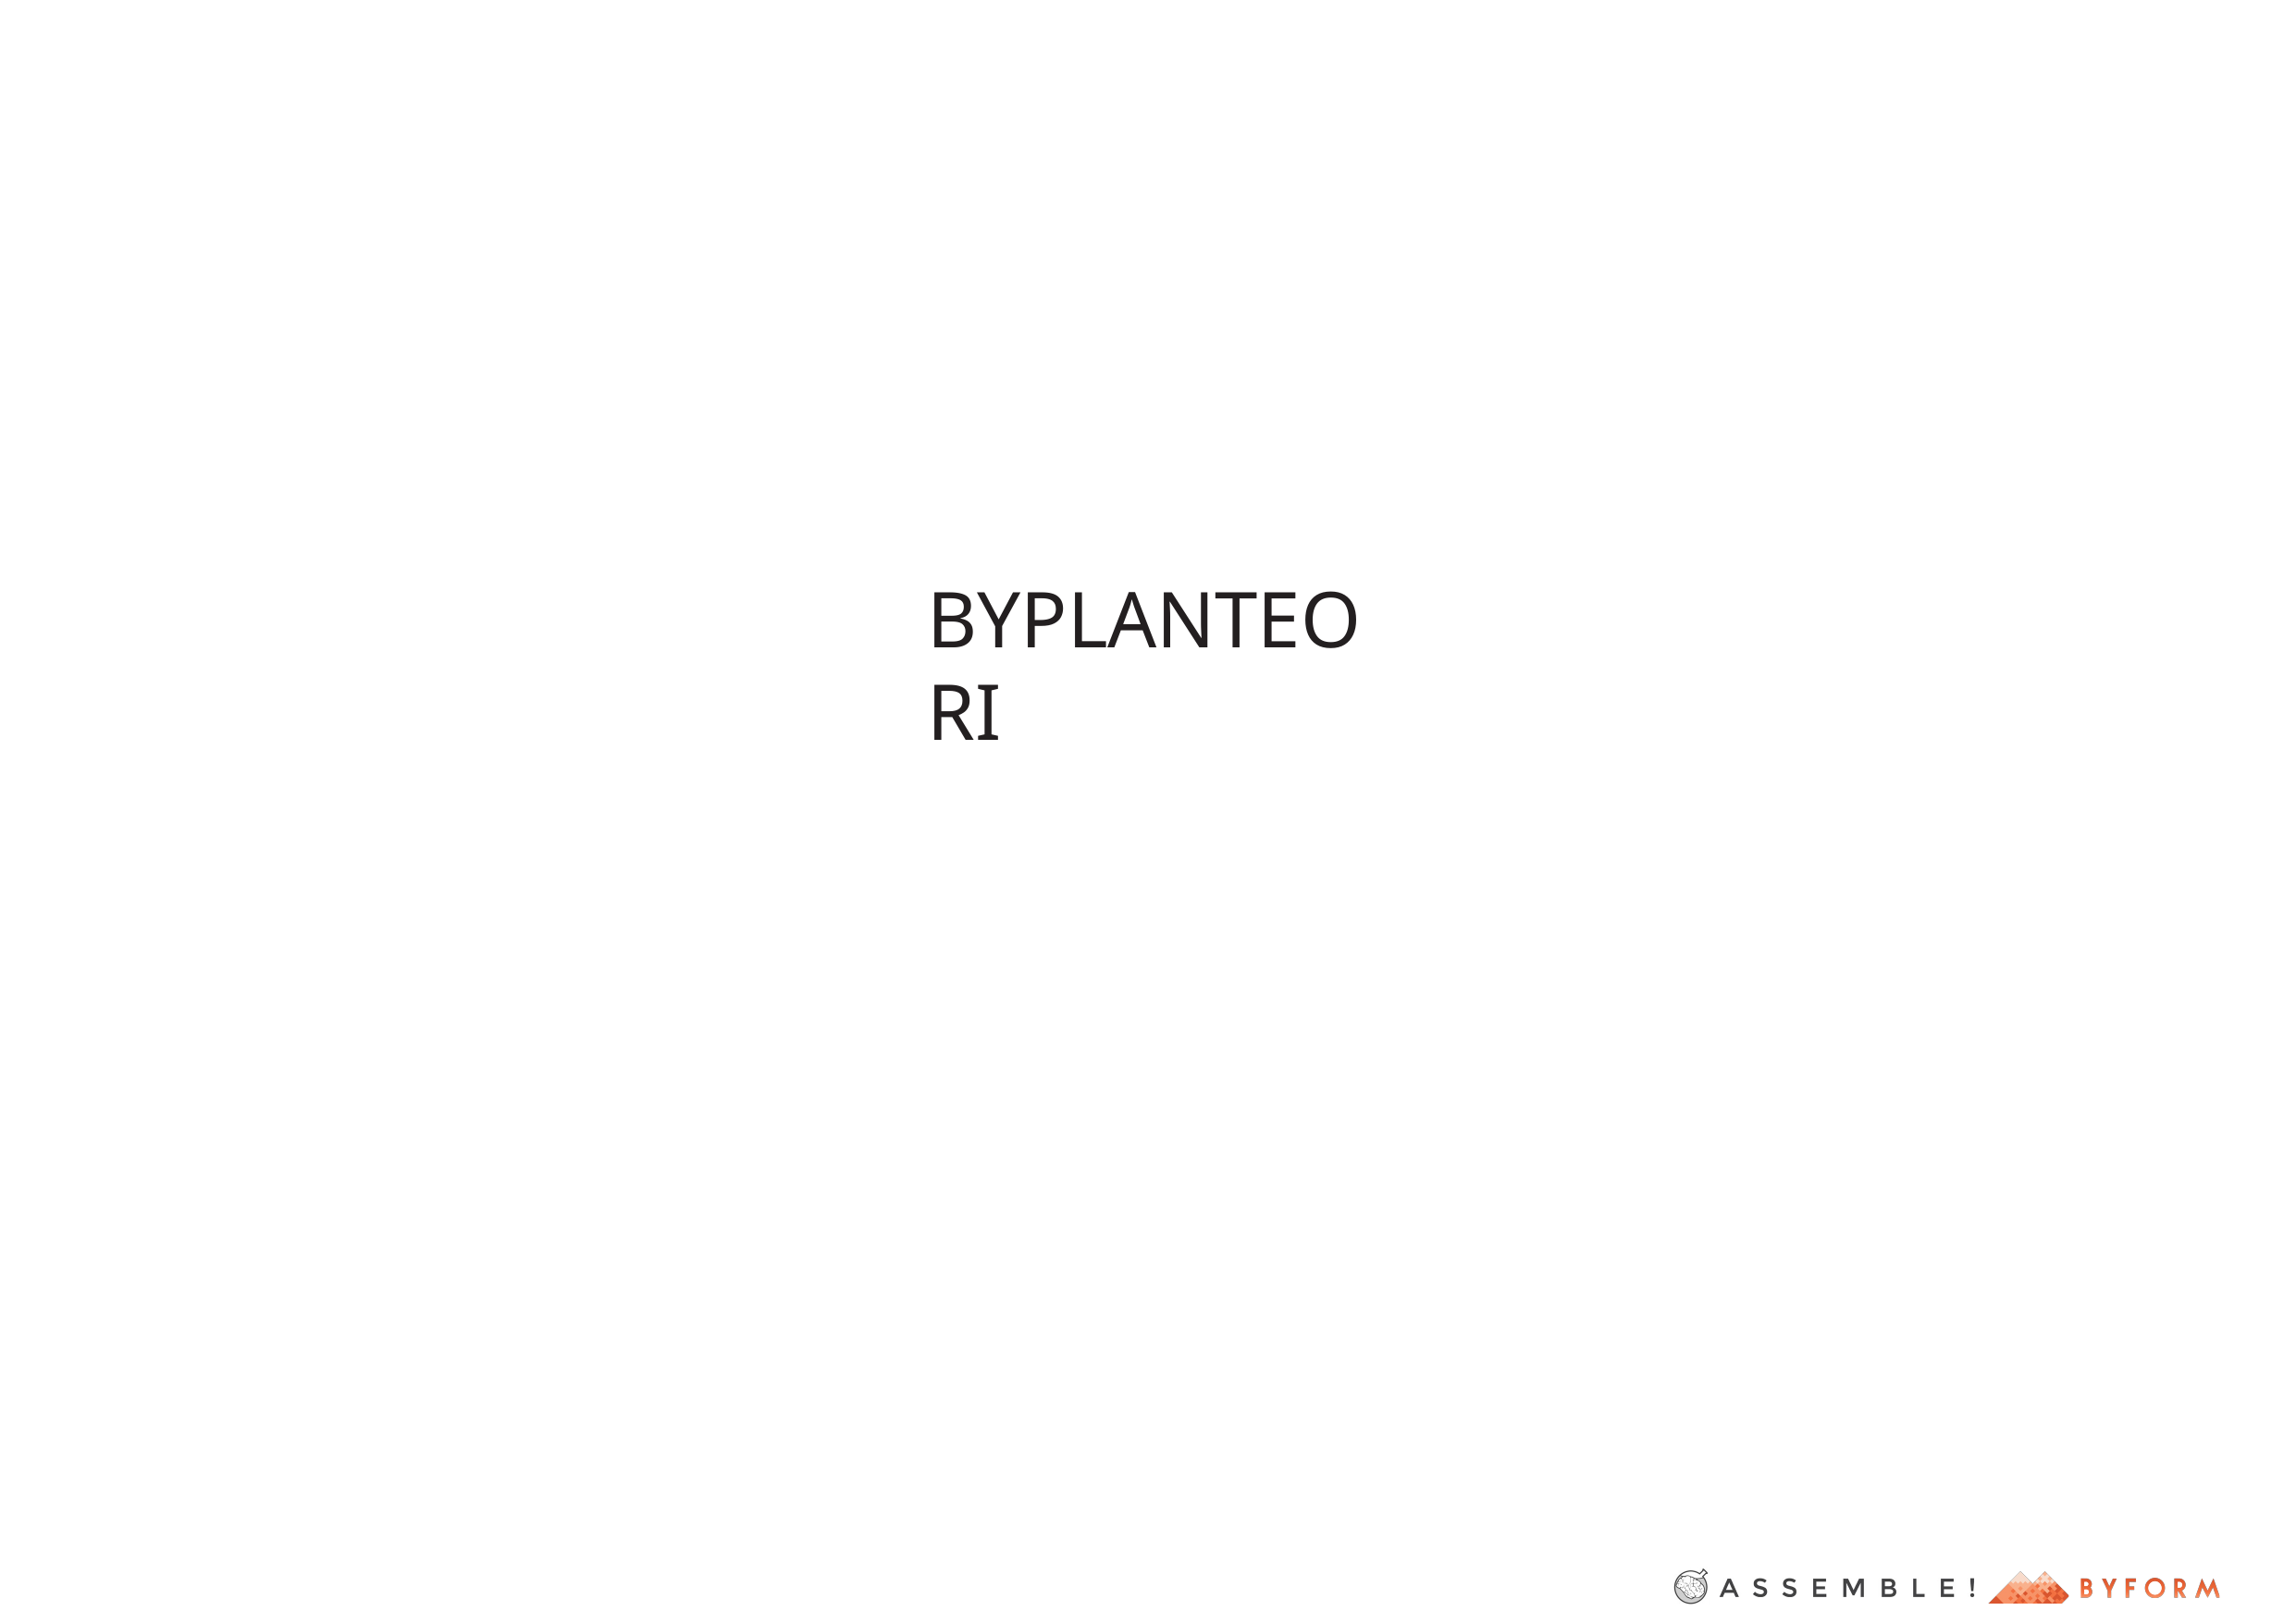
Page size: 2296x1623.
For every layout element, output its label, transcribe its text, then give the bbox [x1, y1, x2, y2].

text_box [1672, 1567, 1710, 1605]
text_box [2080, 1578, 2220, 1598]
title BYPLANTEORI [925, 571, 1369, 842]
text_box [1715, 1578, 1983, 1597]
text_box [1983, 1571, 2069, 1604]
